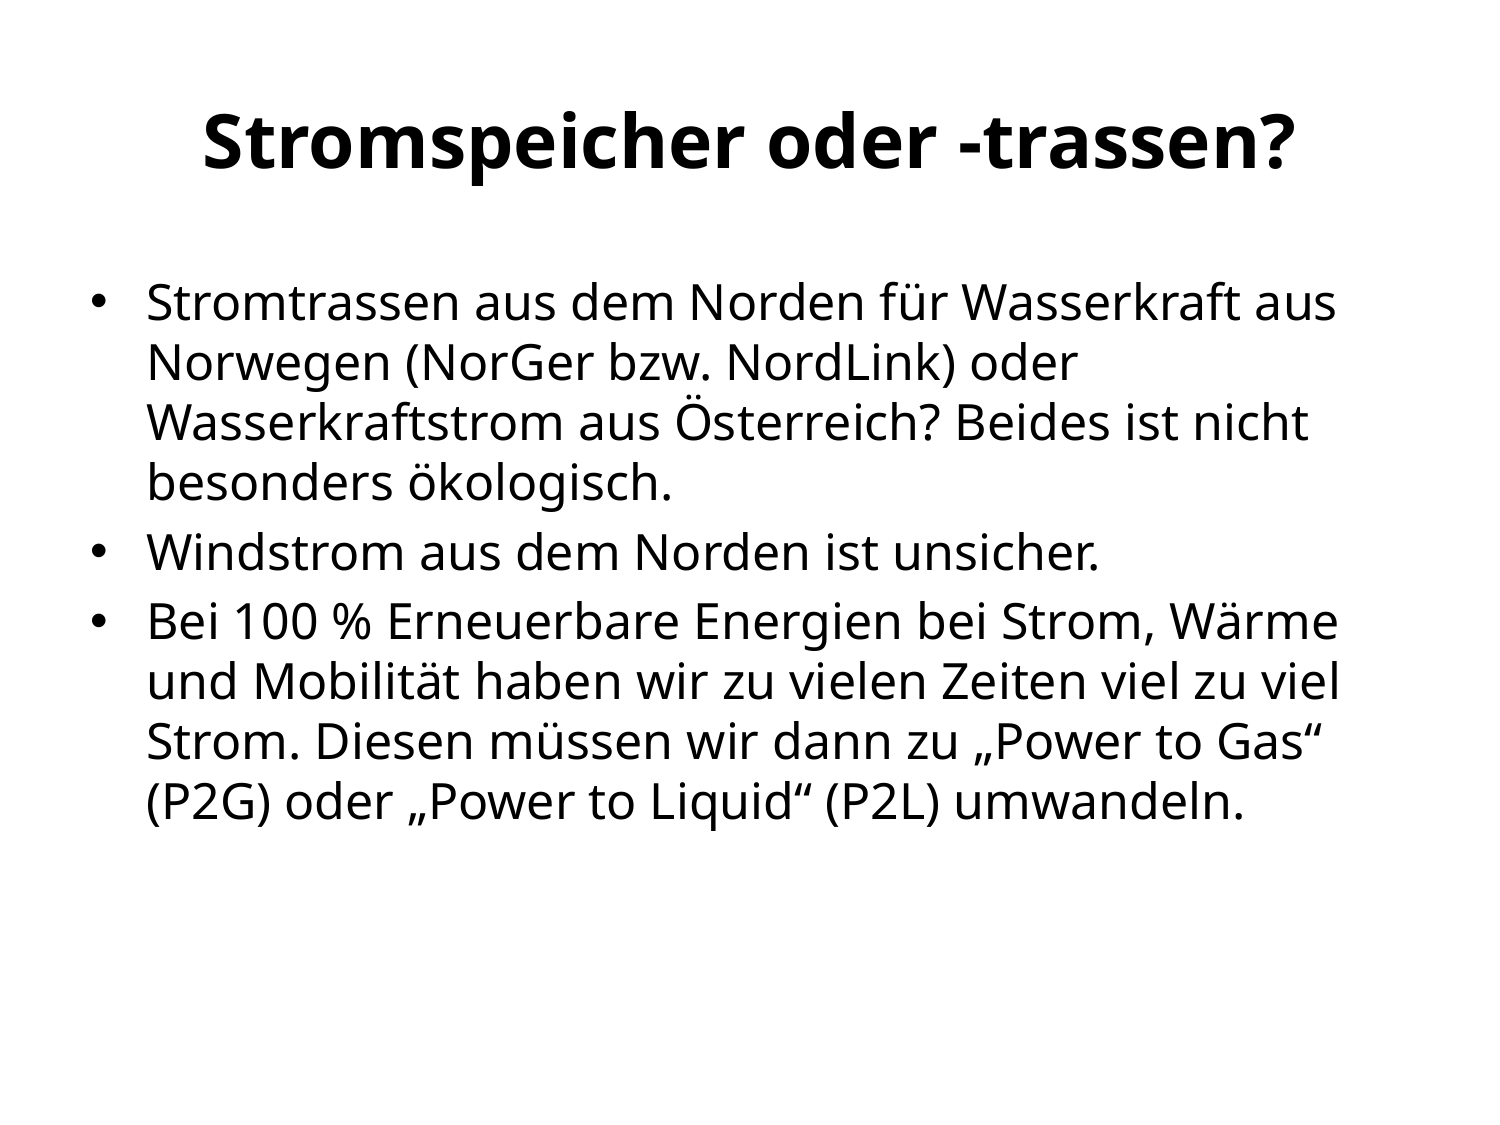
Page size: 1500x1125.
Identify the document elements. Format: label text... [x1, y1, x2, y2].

list Stromtrassen aus dem Norden für Wasserkraft aus Norwegen (NorGer bzw. NordLink) oder Wasserkraftstrom aus Österreich? Beides ist nicht besonders ökologisch. Windstrom aus dem Norden ist unsicher. Bei 100 % Erneuerbare Energien bei Strom, Wärme und Mobilität haben wir zu vielen Zeiten viel zu viel Strom. Diesen müssen wir dann zu „Power to Gas“ (P2G) oder „Power to Liquid“ (P2L) umwandeln. [75, 262, 1425, 1071]
title Stromspeicher oder -trassen? [75, 45, 1425, 233]
